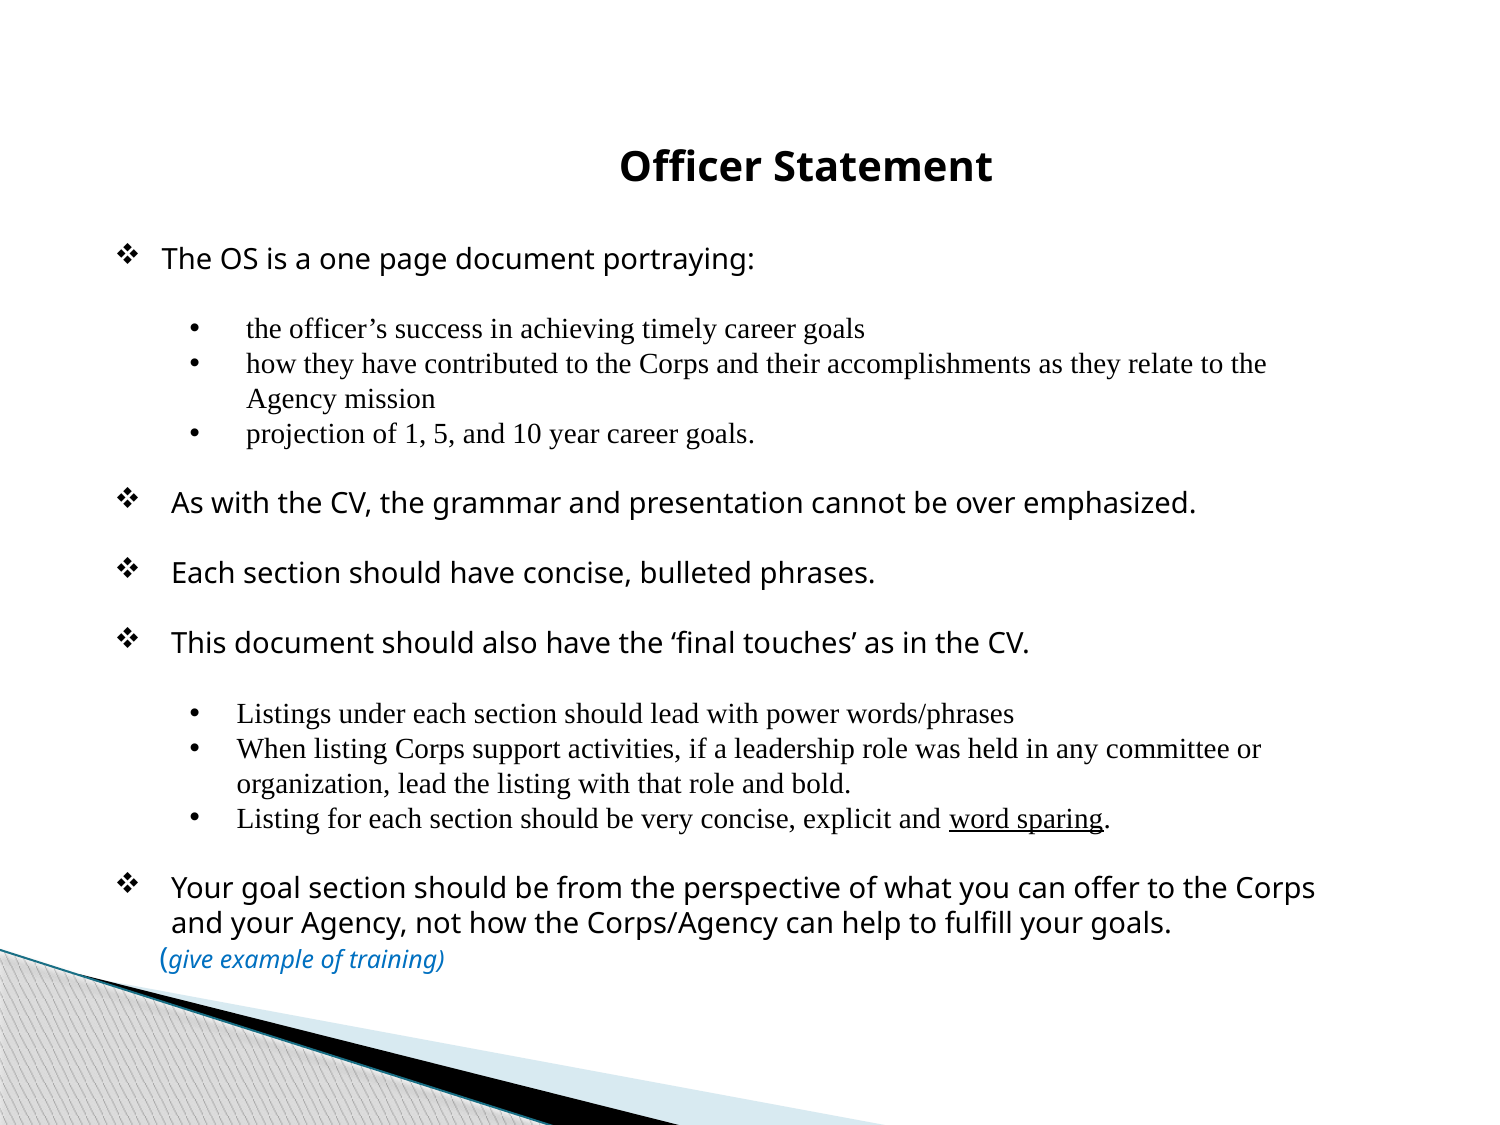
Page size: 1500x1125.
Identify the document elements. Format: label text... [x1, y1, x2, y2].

text_box Officer Statement The OS is a one page document portraying: the officer’s success in achieving timely career goals how they have contributed to the Corps and their accomplishments as they relate to the Agency mission projection of 1, 5, and 10 year career goals. As with the CV, the grammar and presentation cannot be over emphasized. Each section should have concise, bulleted phrases. This document should also have the ‘final touches’ as in the CV. Listings under each section should lead with power words/phrases When listing Corps support activities, if a leadership role was held in any committee or organization, lead the listing with that role and bold. Listing for each section should be very concise, explicit and word sparing. Your goal section should be from the perspective of what you can offer to the Corps and your Agency, not how the Corps/Agency can help to fulfill your goals. (give example of training) [99, 87, 1363, 1125]
